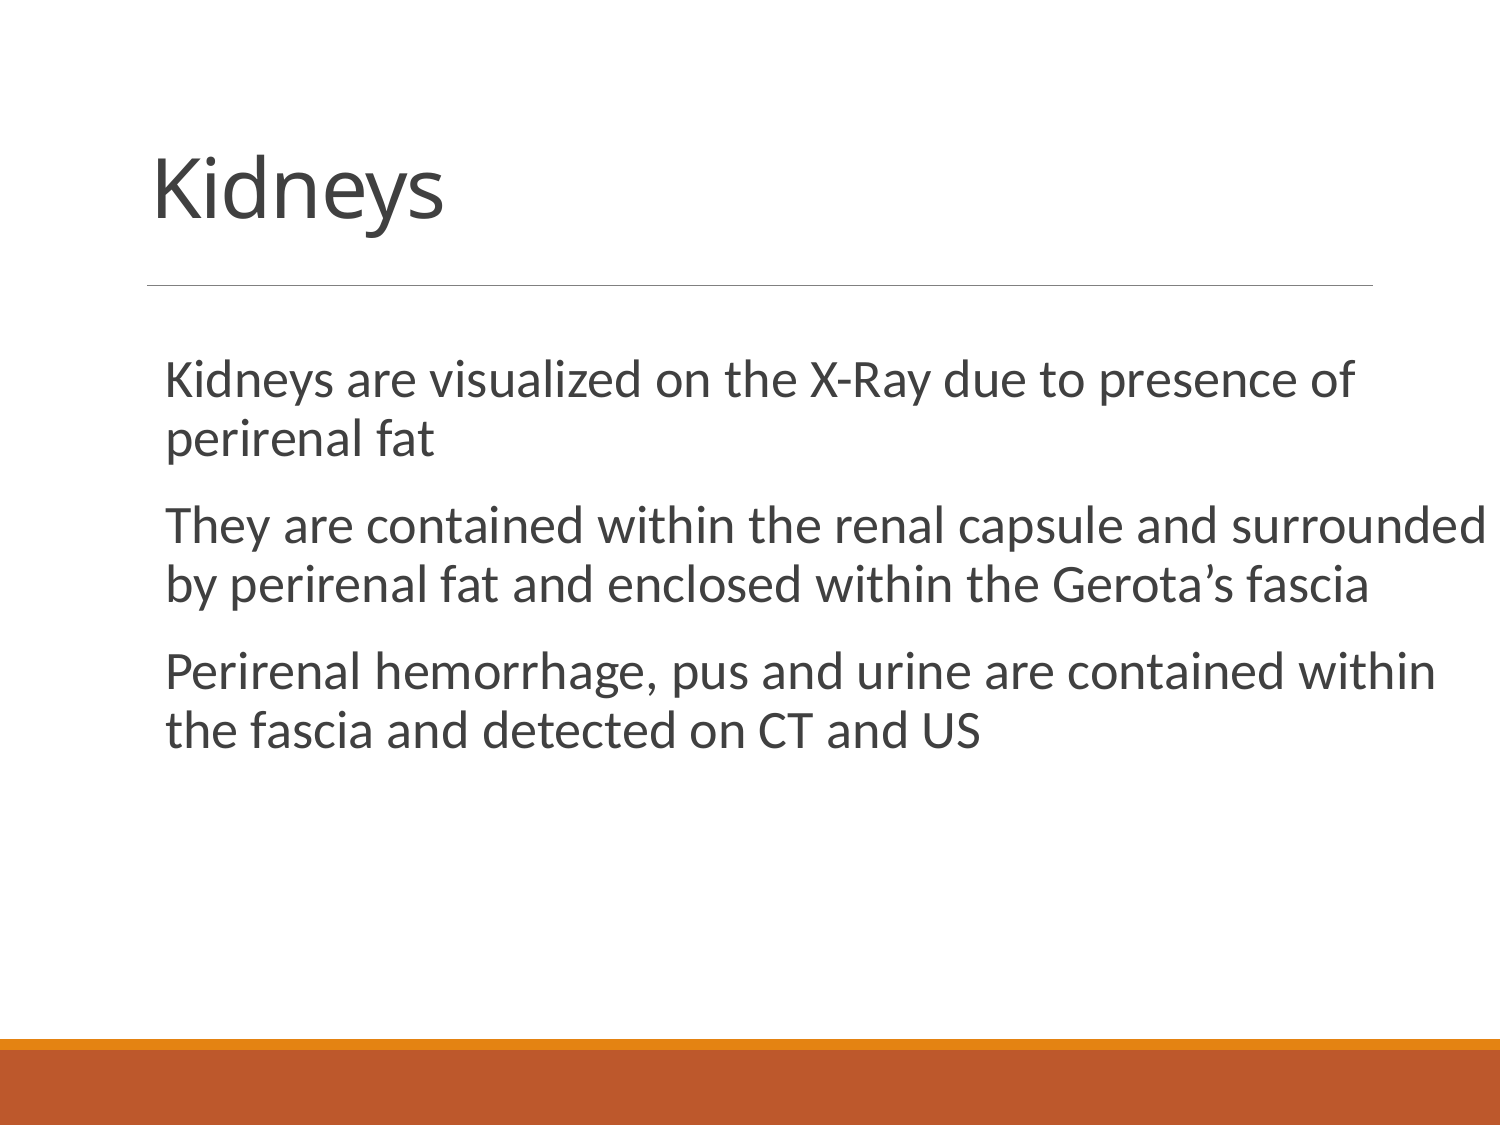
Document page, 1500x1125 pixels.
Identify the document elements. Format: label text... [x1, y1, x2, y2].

list Kidneys are visualized on the X-Ray due to presence of perirenal fat They are contained within the renal capsule and surrounded by perirenal fat and enclosed within the Gerota’s fascia Perirenal hemorrhage, pus and urine are contained within the fascia and detected on CT and US [150, 343, 1500, 1081]
title Kidneys [135, 105, 1373, 344]
